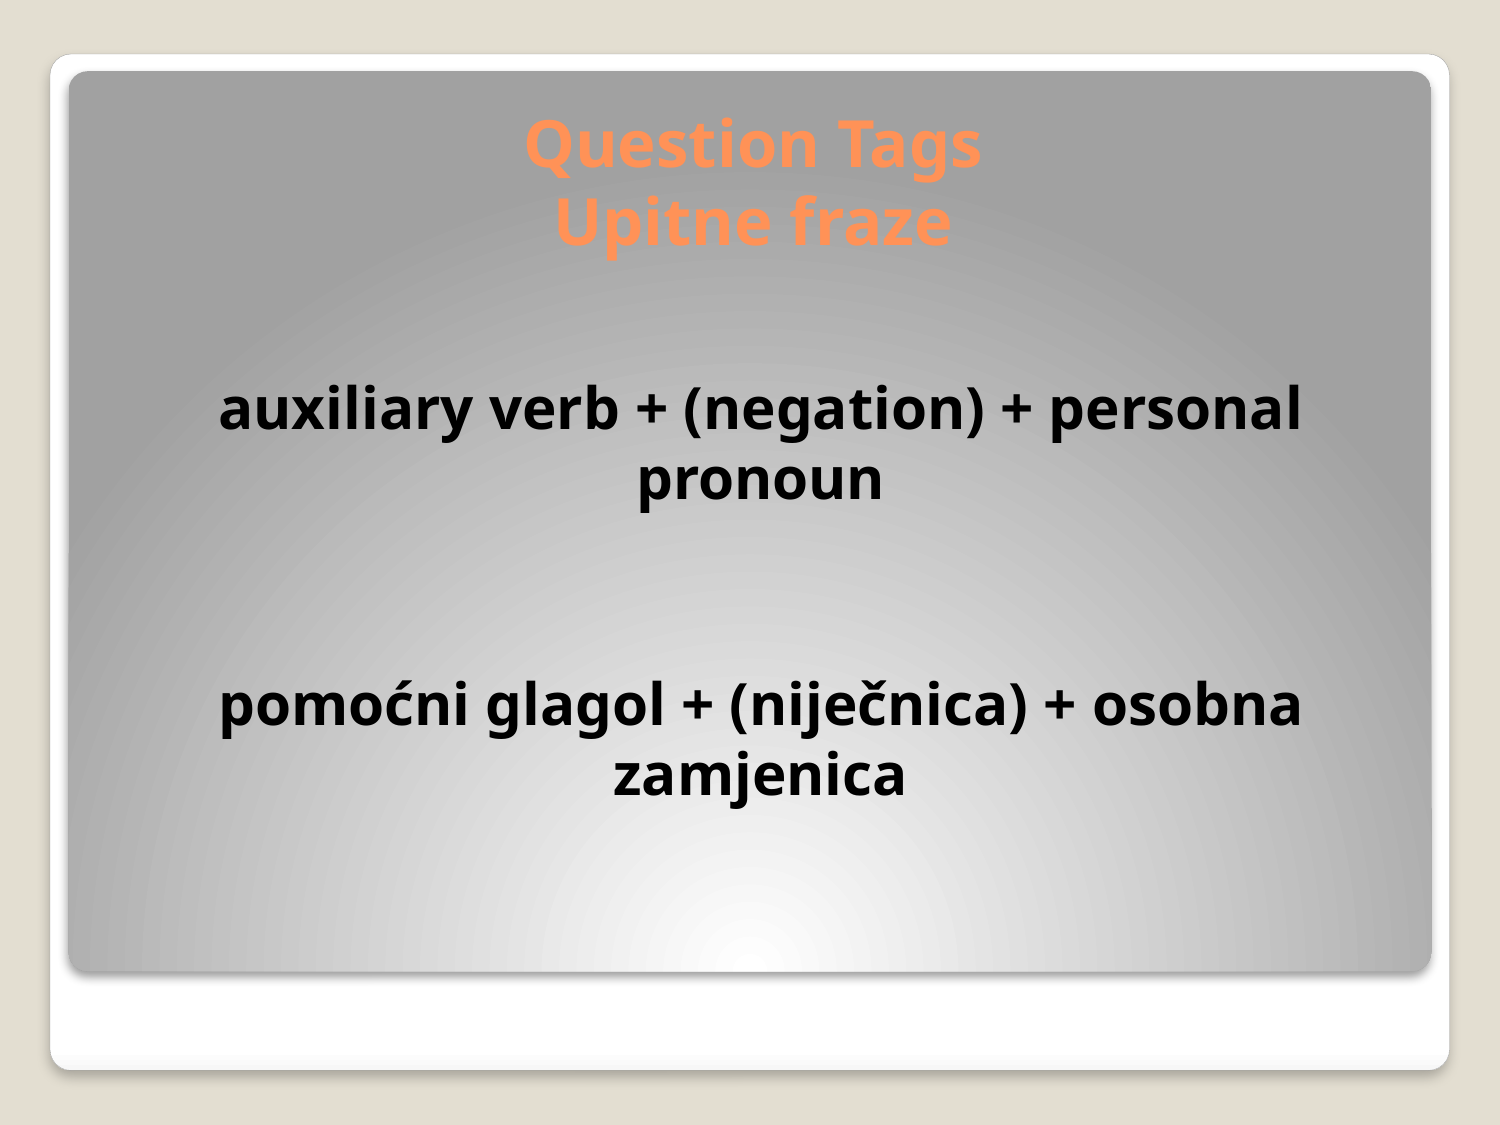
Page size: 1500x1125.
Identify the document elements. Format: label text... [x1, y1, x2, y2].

list auxiliary verb + (negation) + personal pronoun pomoćni glagol + (niječnica) + osobna zamjenica [82, 281, 1425, 969]
title Question Tags Upitne fraze [82, 93, 1425, 267]
